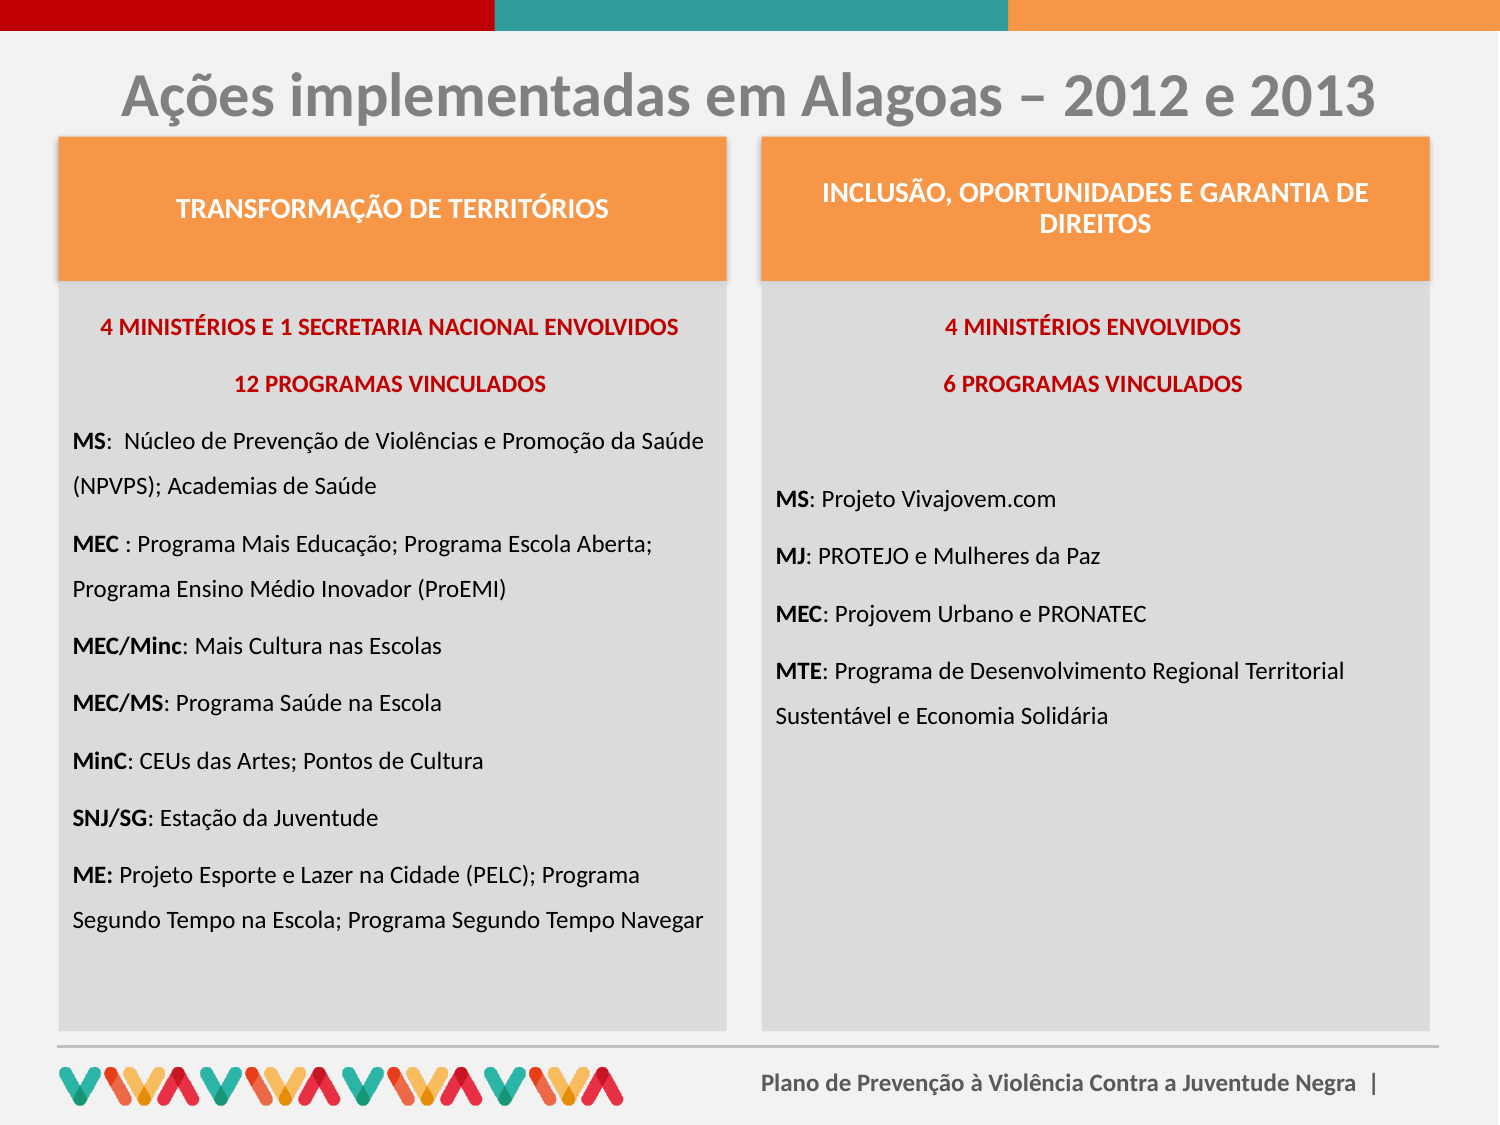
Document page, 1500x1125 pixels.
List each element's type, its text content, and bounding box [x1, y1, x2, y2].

picture [57, 1065, 624, 1106]
title Ações implementadas em Alagoas – 2012 e 2013 [75, 46, 1425, 130]
text_box TRANSFORMAÇÃO DE TERRITÓRIOS [56, 135, 729, 279]
text_box 4 MINISTÉRIOS E 1 SECRETARIA NACIONAL ENVOLVIDOS 12 PROGRAMAS VINCULADOS MS: Núcleo de Prevenção de Violências e Promoção da Saúde (NPVPS); Academias de Saúde MEC : Programa Mais Educação; Programa Escola Aberta; Programa Ensino Médio Inovador (ProEMI) MEC/Minc: Mais Cultura nas Escolas MEC/MS: Programa Saúde na Escola MinC: CEUs das Artes; Pontos de Cultura SNJ/SG: Estação da Juventude ME: Projeto Esporte e Lazer na Cidade (PELC); Programa Segundo Tempo na Escola; Programa Segundo Tempo Navegar [56, 279, 729, 1033]
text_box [761, 136, 1430, 1032]
